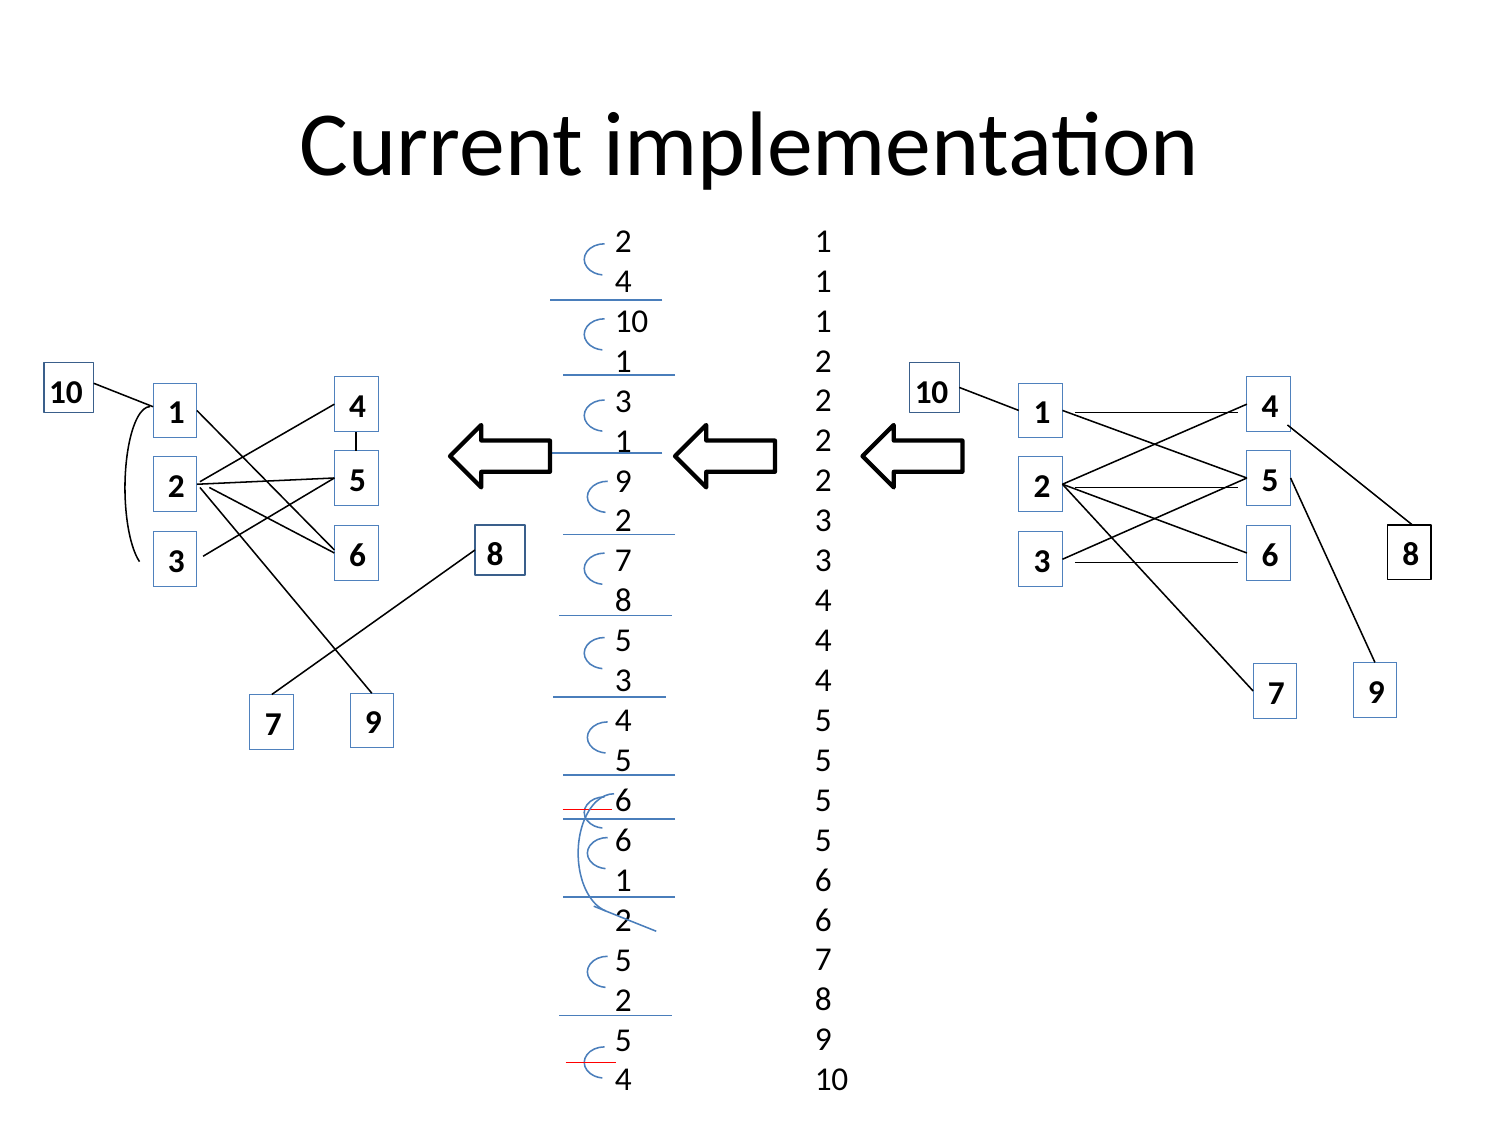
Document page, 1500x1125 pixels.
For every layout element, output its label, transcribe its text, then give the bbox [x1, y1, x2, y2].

text_box [529, 438, 553, 474]
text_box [196, 410, 335, 478]
text_box [586, 836, 608, 870]
text_box [584, 796, 601, 808]
text_box [583, 399, 605, 432]
text_box [583, 318, 605, 351]
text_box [196, 492, 335, 551]
title Current implementation [75, 45, 1425, 233]
text_box [583, 243, 605, 276]
text_box 2 4 10 1 3 1 9 2 7 8 5 3 4 5 6 6 1 2 5 2 5 4 [600, 211, 713, 1105]
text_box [565, 1046, 626, 1079]
text_box [875, 423, 894, 490]
text_box [713, 438, 778, 474]
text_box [34, 362, 526, 751]
text_box [577, 828, 615, 896]
text_box [586, 955, 608, 989]
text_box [552, 480, 676, 776]
text_box [589, 792, 615, 817]
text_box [593, 906, 657, 932]
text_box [899, 362, 1432, 720]
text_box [196, 478, 335, 485]
text_box 1 1 1 2 2 2 2 3 3 4 4 4 5 5 5 5 6 6 7 8 9 10 [799, 211, 875, 1105]
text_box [199, 432, 476, 695]
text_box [93, 383, 154, 407]
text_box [199, 404, 335, 410]
